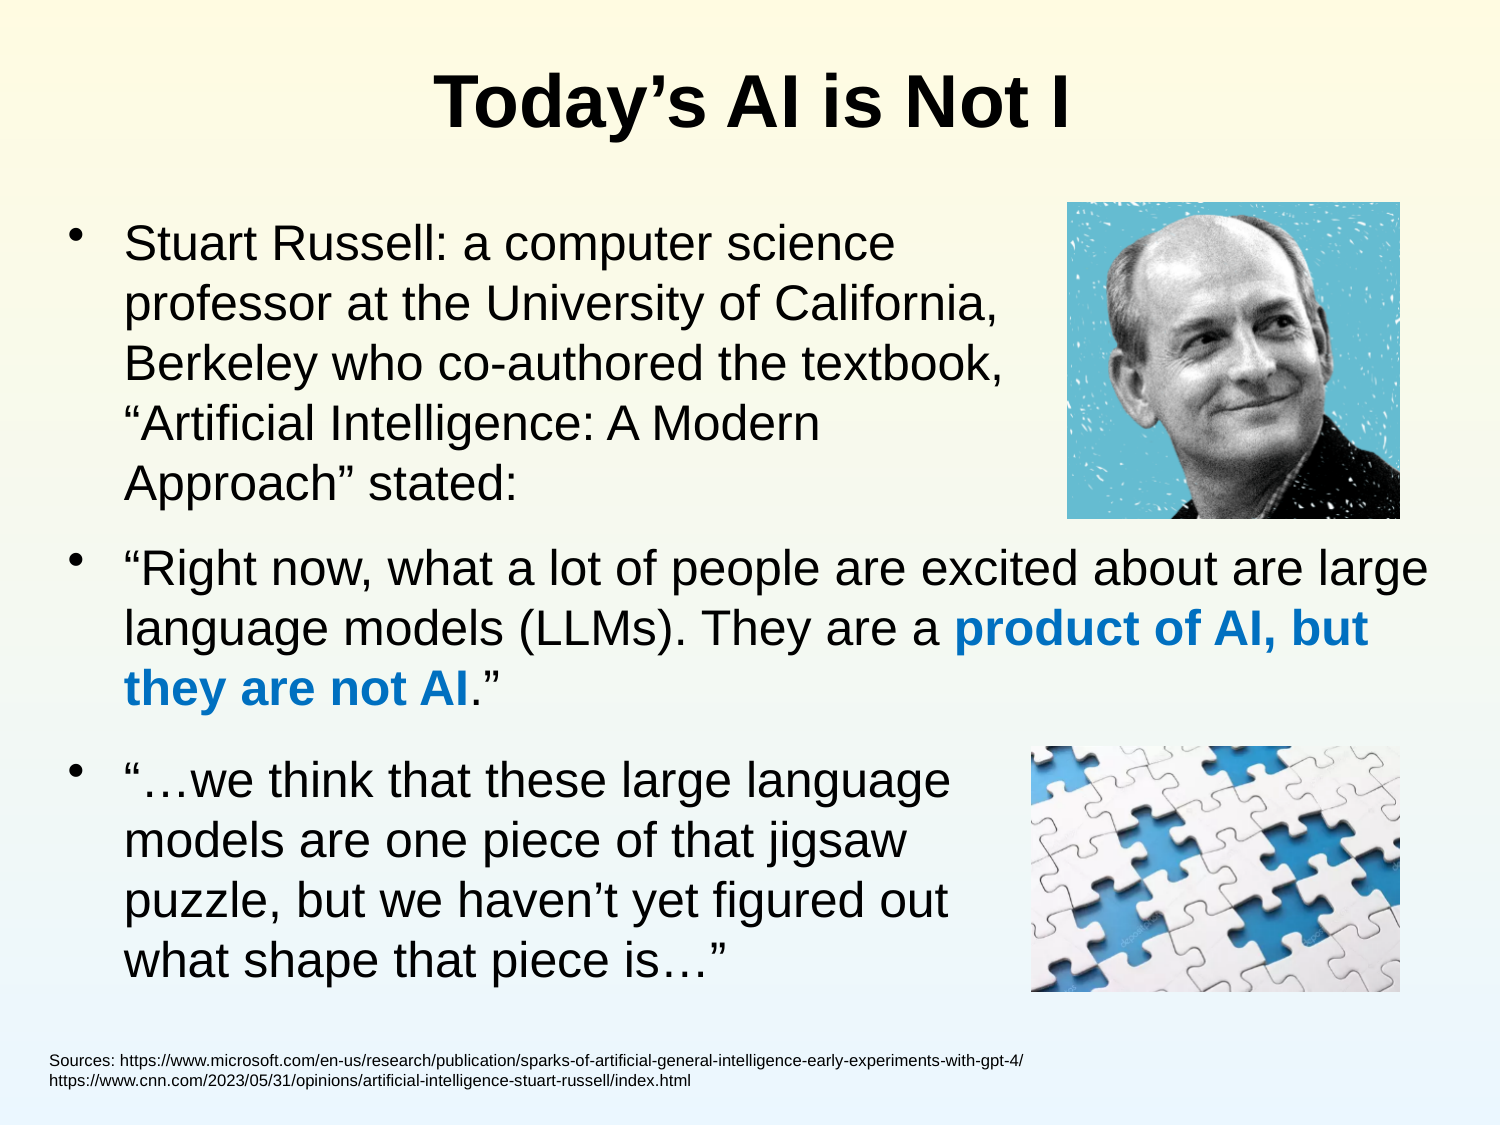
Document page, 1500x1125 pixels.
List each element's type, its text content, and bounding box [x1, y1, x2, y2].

picture [1067, 202, 1401, 520]
text_box “…we think that these large language models are one piece of that jigsaw puzzle, but we haven’t yet figured out what shape that piece is…” [52, 739, 1053, 1000]
text_box Today’s AI is Not I [77, 23, 1428, 171]
text_box Sources: https://www.microsoft.com/en-us/research/publication/sparks-of-artificial-general-intelligence-early-experiments-with-gpt-4/ https://www.cnn.com/2023/05/31/opinions/artificial-intelligence-stuart-russell/index.html [34, 1042, 1297, 1097]
text_box “Right now, what a lot of people are excited about are large language models (LLMs). They are a product of AI, but they are not AI.” [52, 528, 1448, 725]
list Stuart Russell: a computer science professor at the University of California, Berkeley who co-authored the textbook, “Artificial Intelligence: A Modern Approach” stated: [52, 202, 1068, 528]
picture [1031, 746, 1401, 992]
